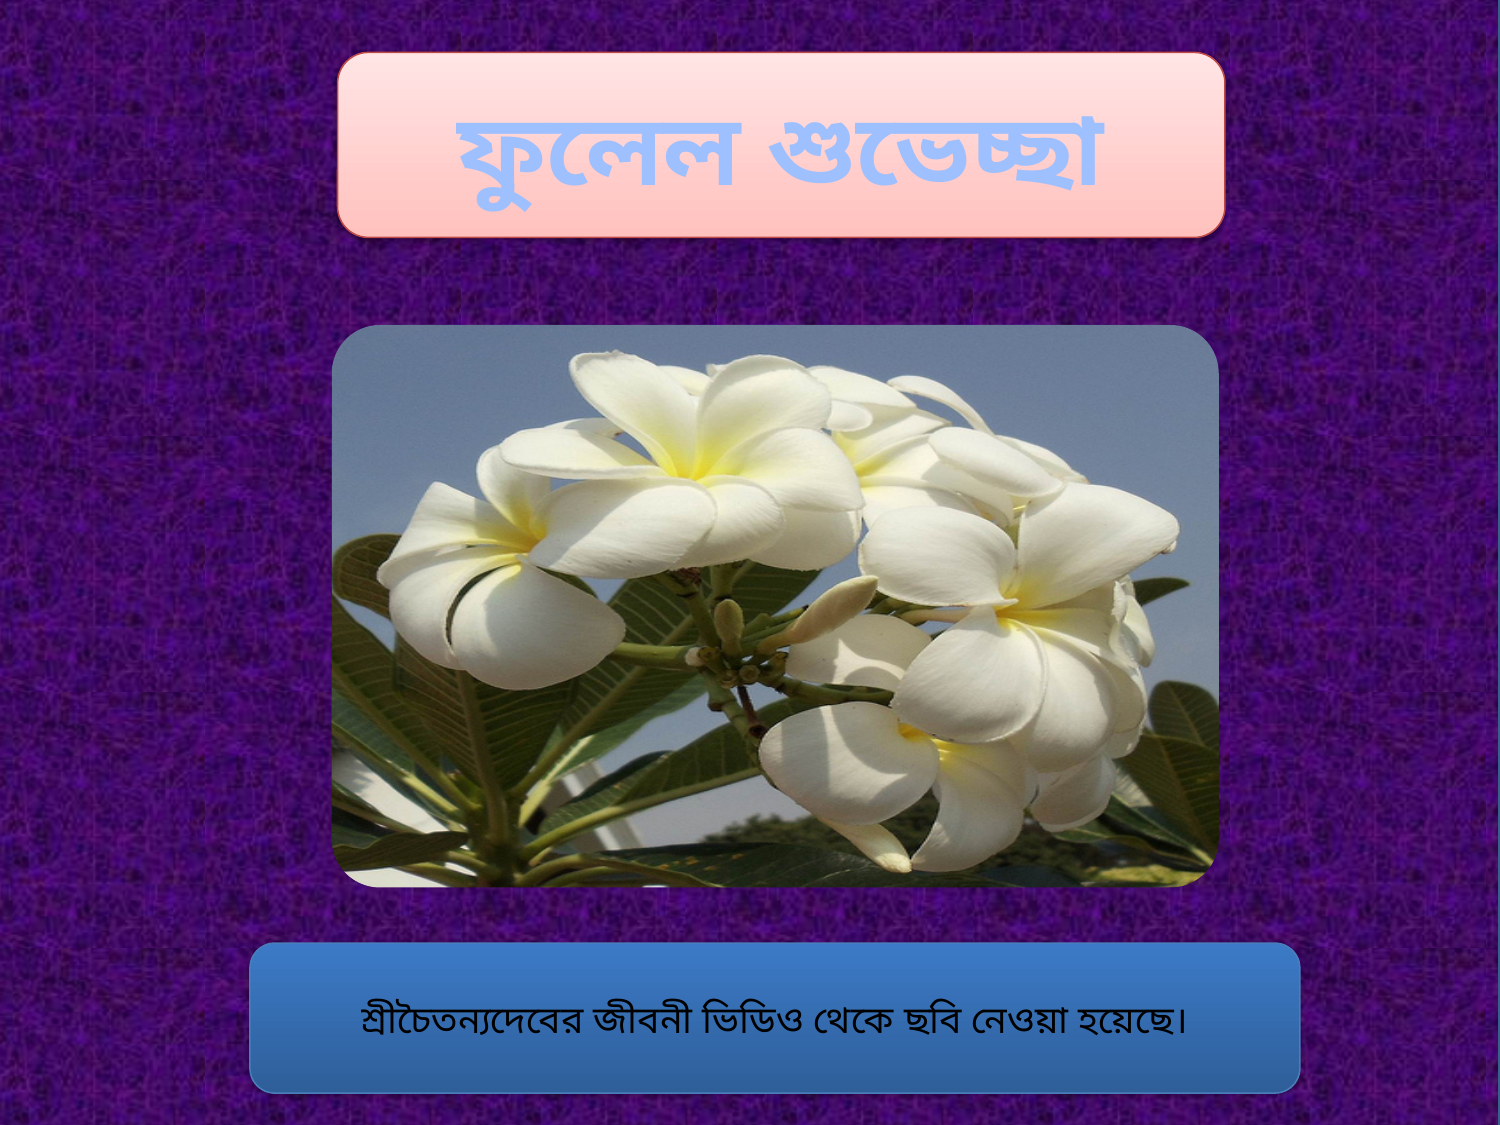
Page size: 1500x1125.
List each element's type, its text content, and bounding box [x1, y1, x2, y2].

text_box শ্রীচৈতন্যদেবের জীবনী ভিডিও থেকে ছবি নেওয়া হয়েছে। [249, 942, 1301, 1094]
text_box ফুলেল শুভেচ্ছা [336, 51, 1226, 239]
text_box [0, 0, 1500, 1125]
picture [331, 324, 1219, 888]
